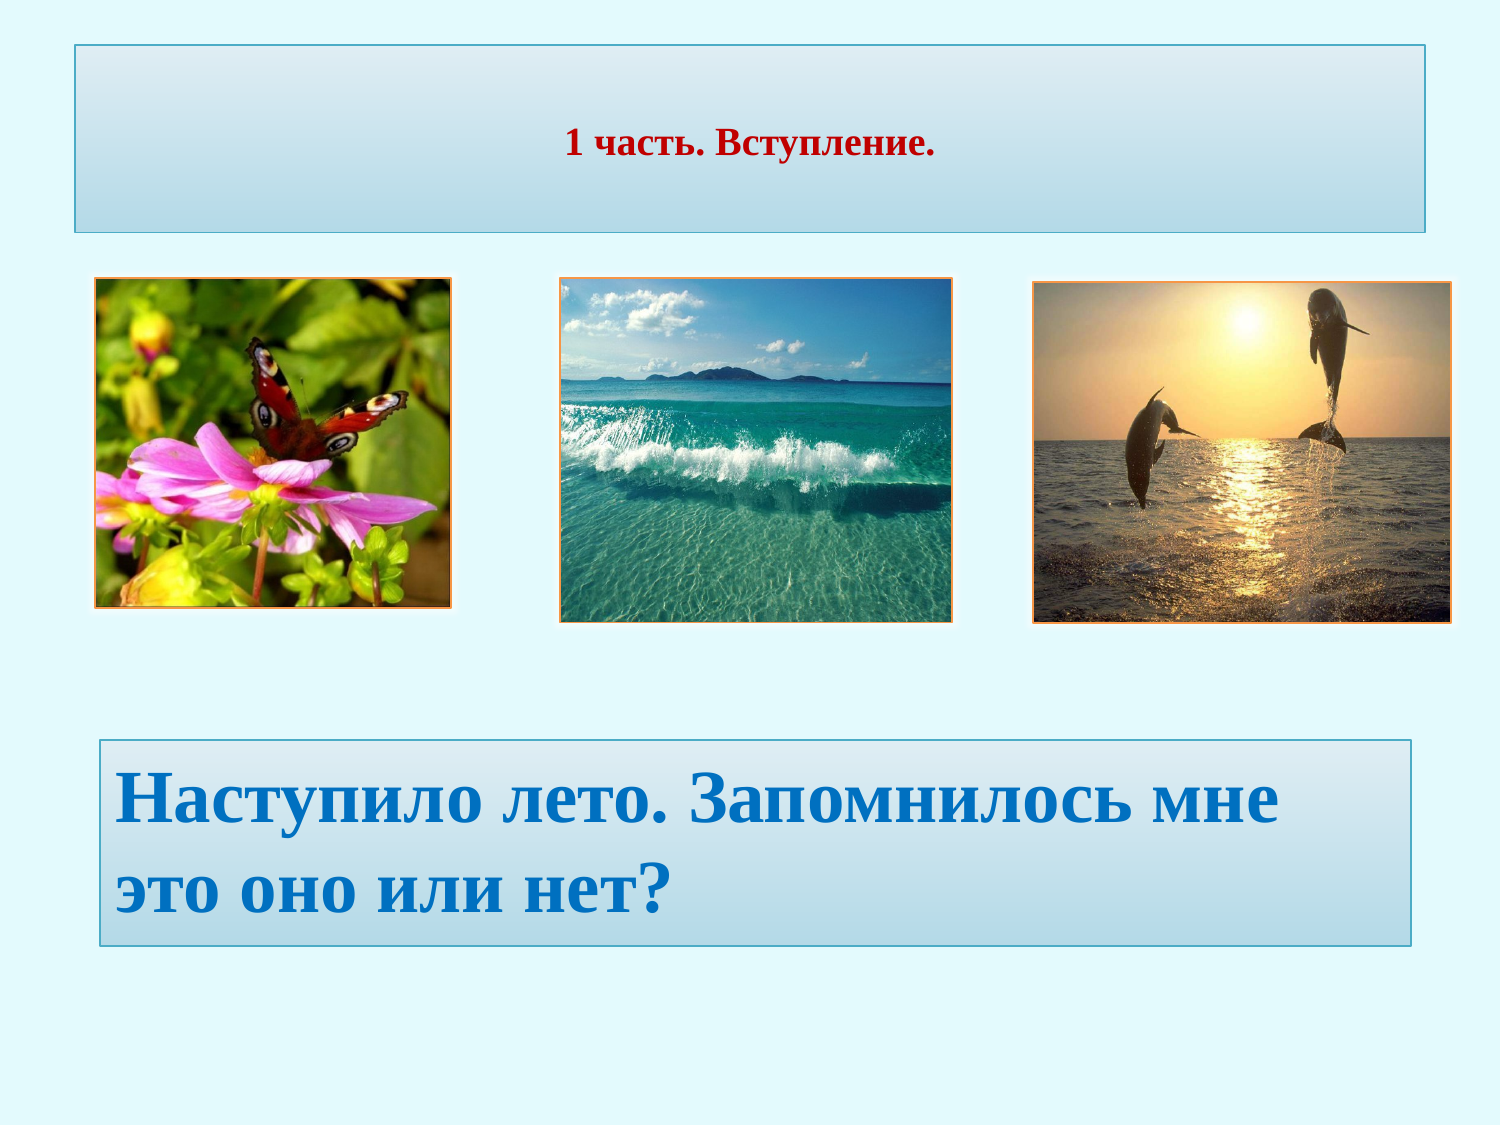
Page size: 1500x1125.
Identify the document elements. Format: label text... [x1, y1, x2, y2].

list Наступило лето. Запомнилось мне это оно или нет? [99, 739, 1412, 947]
picture [95, 278, 451, 608]
picture [1032, 282, 1451, 623]
picture [560, 278, 952, 622]
title 1 часть. Вступление. [74, 44, 1426, 233]
